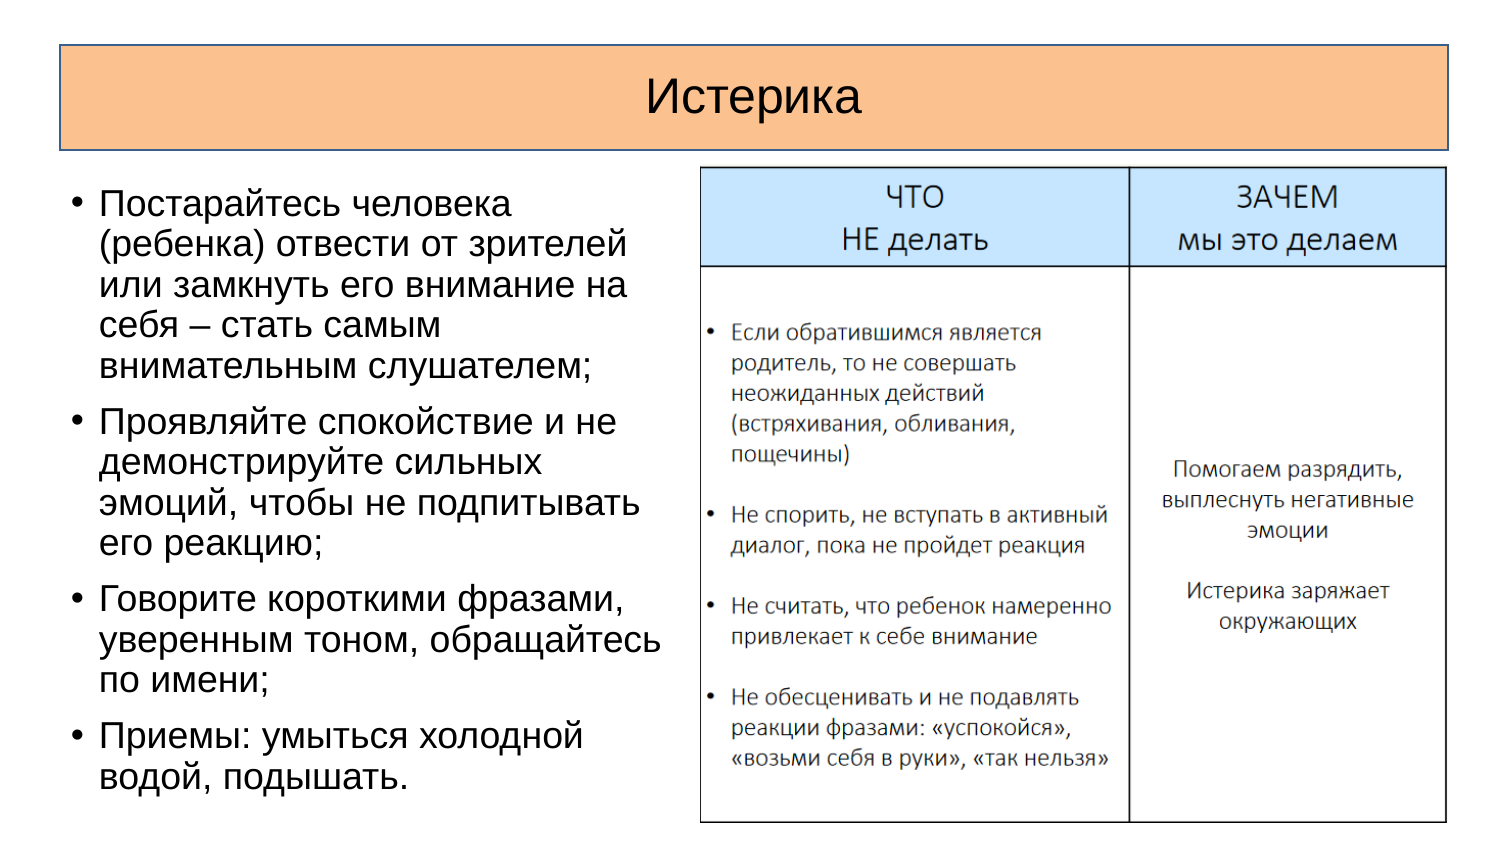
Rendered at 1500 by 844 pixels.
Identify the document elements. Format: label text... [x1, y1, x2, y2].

picture [700, 164, 1448, 823]
title Истерика [59, 44, 1449, 151]
list Постарайтесь человека (ребенка) отвести от зрителей или замкнуть его внимание на себя – стать самым внимательным слушателем; Проявляйте спокойствие и не демонстрируйте сильных эмоций, чтобы не подпитывать его реакцию; Говорите короткими фразами, уверенным тоном, обращайтесь по имени; Приемы: умыться холодной водой, подышать. [59, 178, 684, 810]
